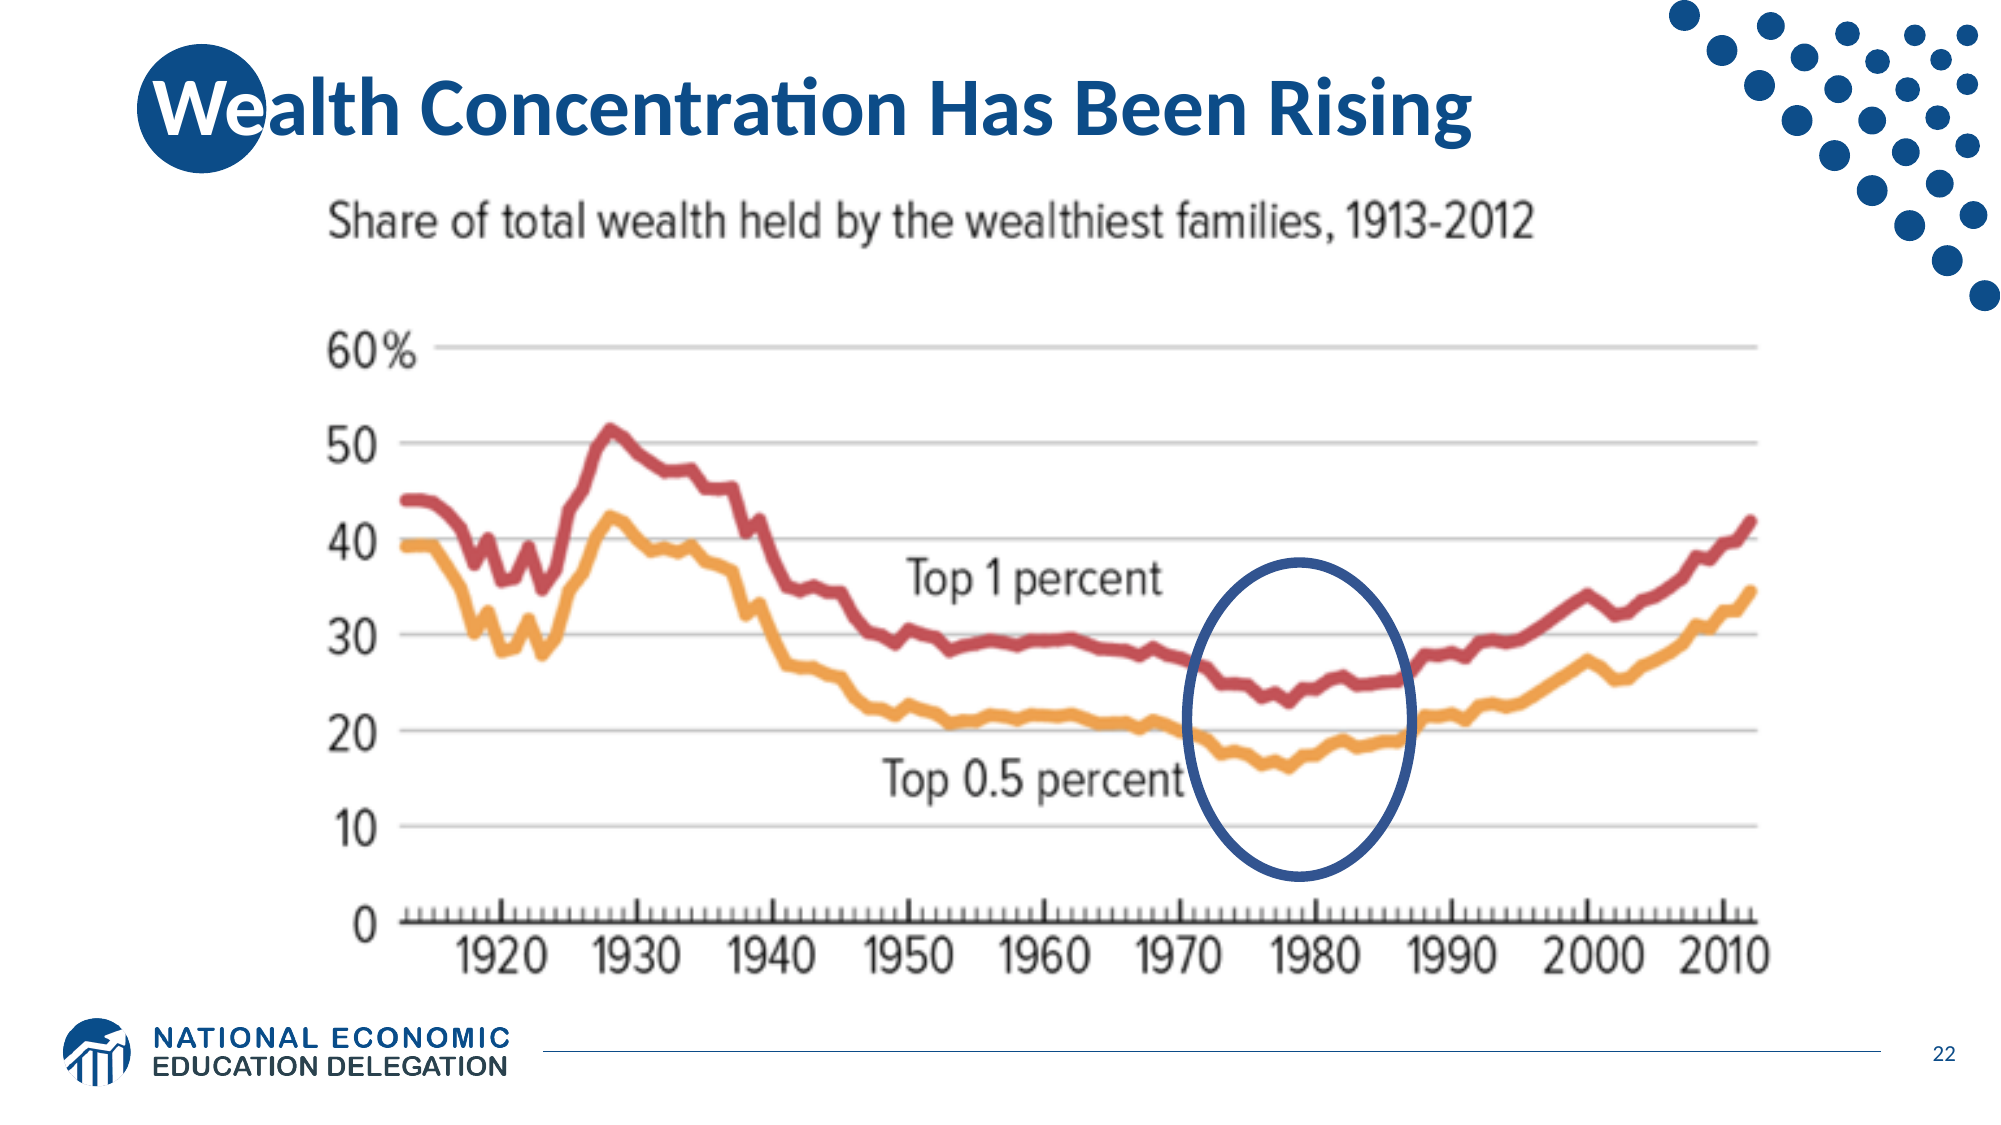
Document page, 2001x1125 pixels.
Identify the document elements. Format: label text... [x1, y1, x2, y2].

slide_number 22 [1521, 1022, 1972, 1082]
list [307, 187, 1800, 990]
picture [55, 1013, 520, 1091]
title Wealth Concentration Has Been Rising [137, 0, 1863, 218]
